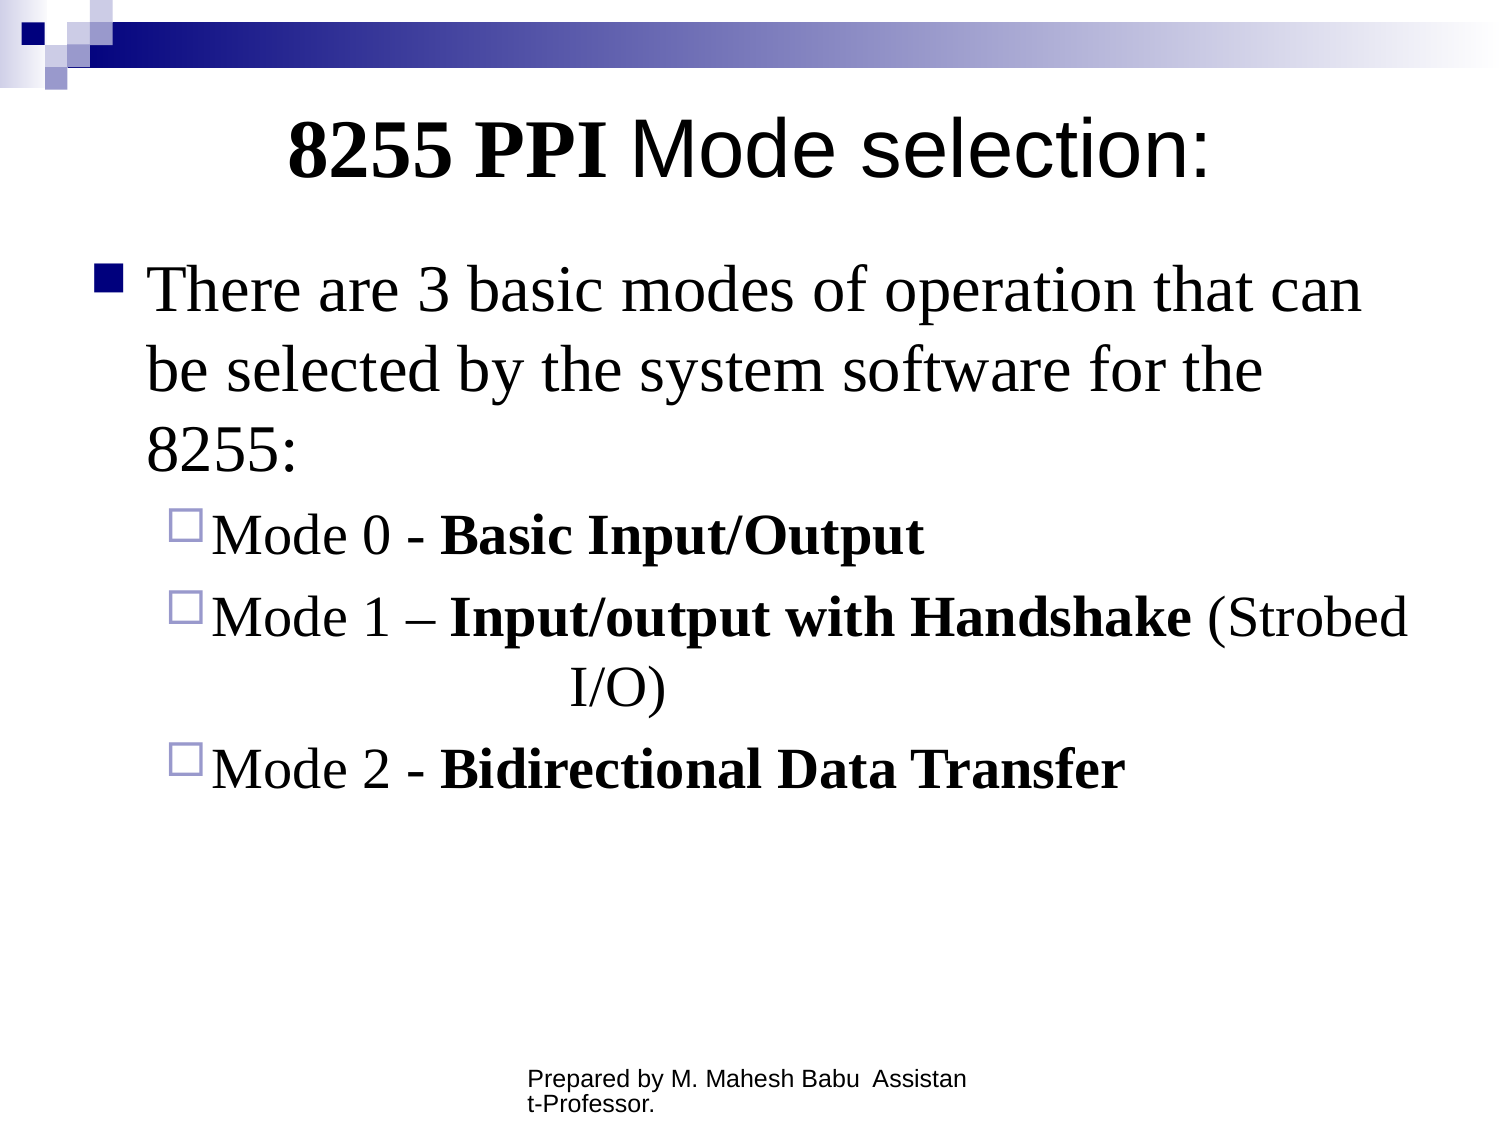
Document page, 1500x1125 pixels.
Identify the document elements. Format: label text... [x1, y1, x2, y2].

title 8255 PPI Mode selection: [74, 74, 1426, 213]
list There are 3 basic modes of operation that can be selected by the system software for the 8255: Mode 0 - Basic Input/Output Mode 1 – Input/output with Handshake (Strobed I/O) Mode 2 - Bidirectional Data Transfer [74, 237, 1426, 963]
footer Prepared by M. Mahesh Babu Assistant-Professor. [512, 1024, 988, 1101]
